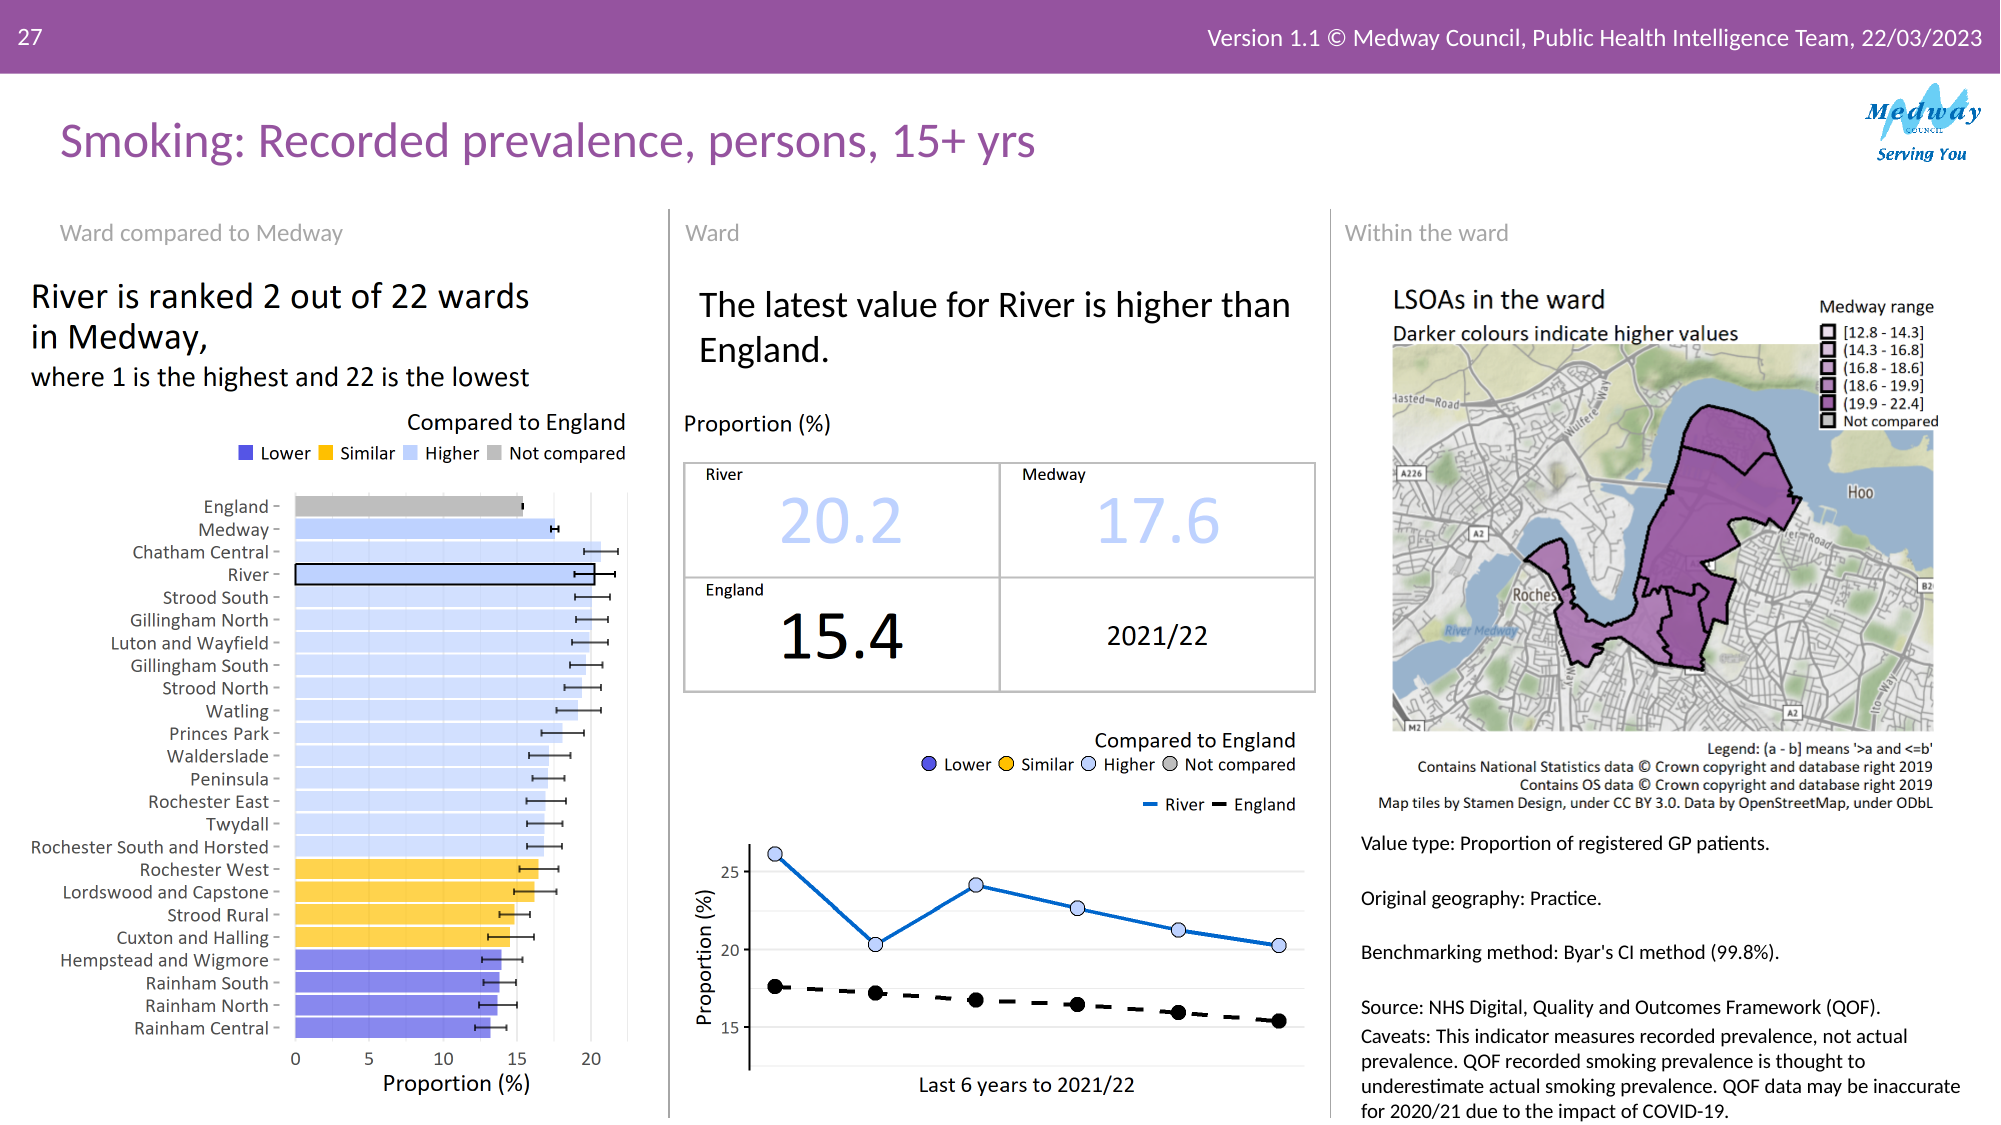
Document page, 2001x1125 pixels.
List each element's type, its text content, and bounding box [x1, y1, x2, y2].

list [683, 710, 1316, 1107]
picture [1866, 83, 1981, 162]
list Version 1.1 © Medway Council, Public Health Intelligence Team, 22/03/2023 [881, 2, 2000, 72]
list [1345, 278, 1981, 811]
list The latest value for River is higher than England. [684, 272, 1316, 386]
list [683, 403, 1316, 693]
list Value type: Proportion of registered GP patients. Original geography: Practice. Benchmarking method: Byar's CI method (99.8%). Source: NHS Digital, Quality and Outcomes Framework (QOF). Caveats: This indicator measures recorded prevalence, not actual prevalence. QOF recorded smoking prevalence is thought to underestimate actual smoking prevalence. QOF data may be inaccurate for 2020/21 due to the impact of COVID-19. [1346, 822, 1981, 1106]
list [19, 271, 646, 1107]
slide_number 27 [2, 5, 239, 66]
title Smoking: Recorded prevalence, persons, 15+ yrs [45, 83, 1866, 191]
